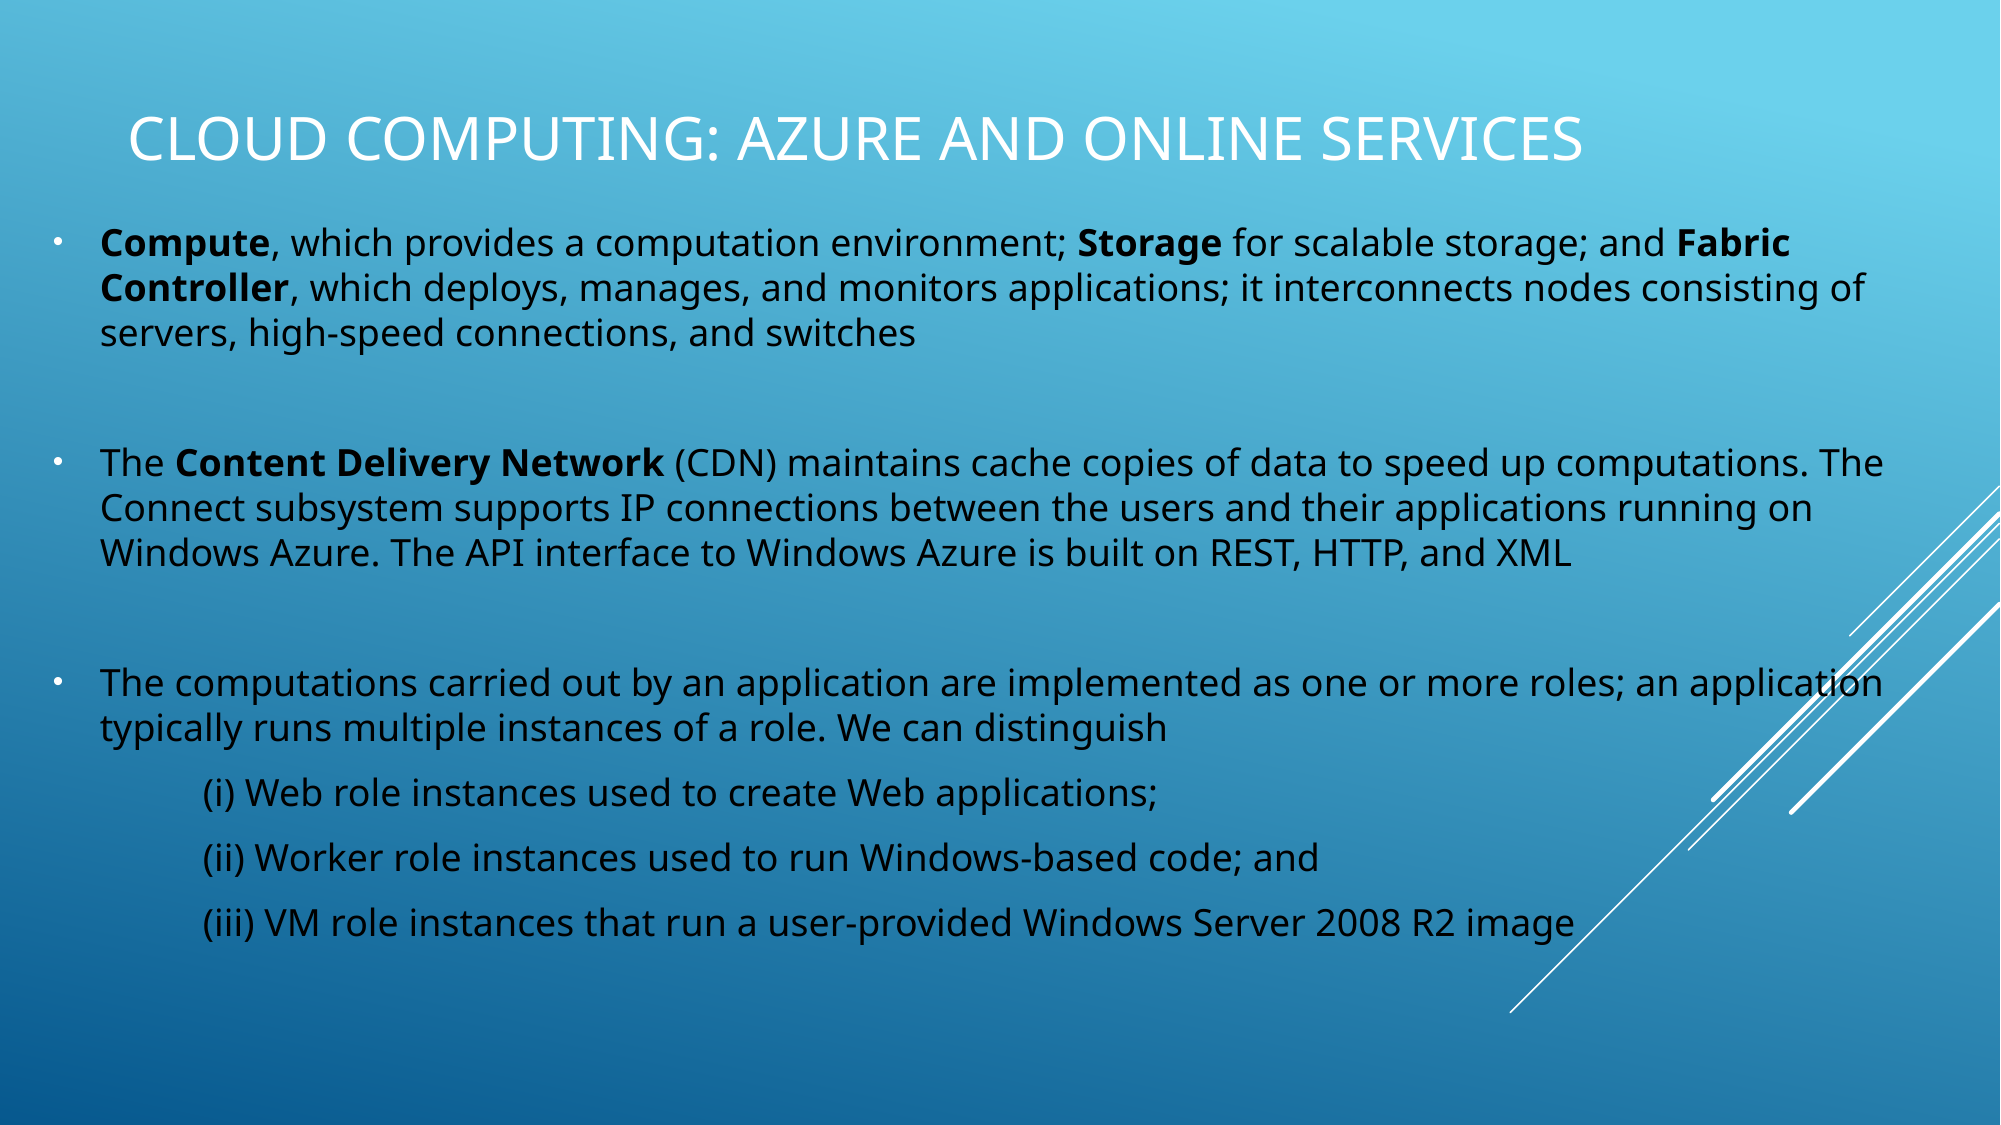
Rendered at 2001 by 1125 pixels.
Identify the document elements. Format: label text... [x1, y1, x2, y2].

title Cloud computing: AZURE and ONLINE SERVICES [112, 46, 1809, 180]
text_box Compute, which provides a computation environment; Storage for scalable storage; and Fabric Controller, which deploys, manages, and monitors applications; it interconnects nodes consisting of servers, high-speed connections, and switches The Content Delivery Network (CDN) maintains cache copies of data to speed up computations. The Connect subsystem supports IP connections between the users and their applications running on Windows Azure. The API interface to Windows Azure is built on REST, HTTP, and XML The computations carried out by an application are implemented as one or more roles; an application typically runs multiple instances of a role. We can distinguish (i) Web role instances used to create Web applications; (ii) Worker role instances used to run Windows-based code; and (iii) VM role instances that run a user-provided Windows Server 2008 R2 image [37, 211, 1960, 1087]
list [25, 186, 1886, 1032]
